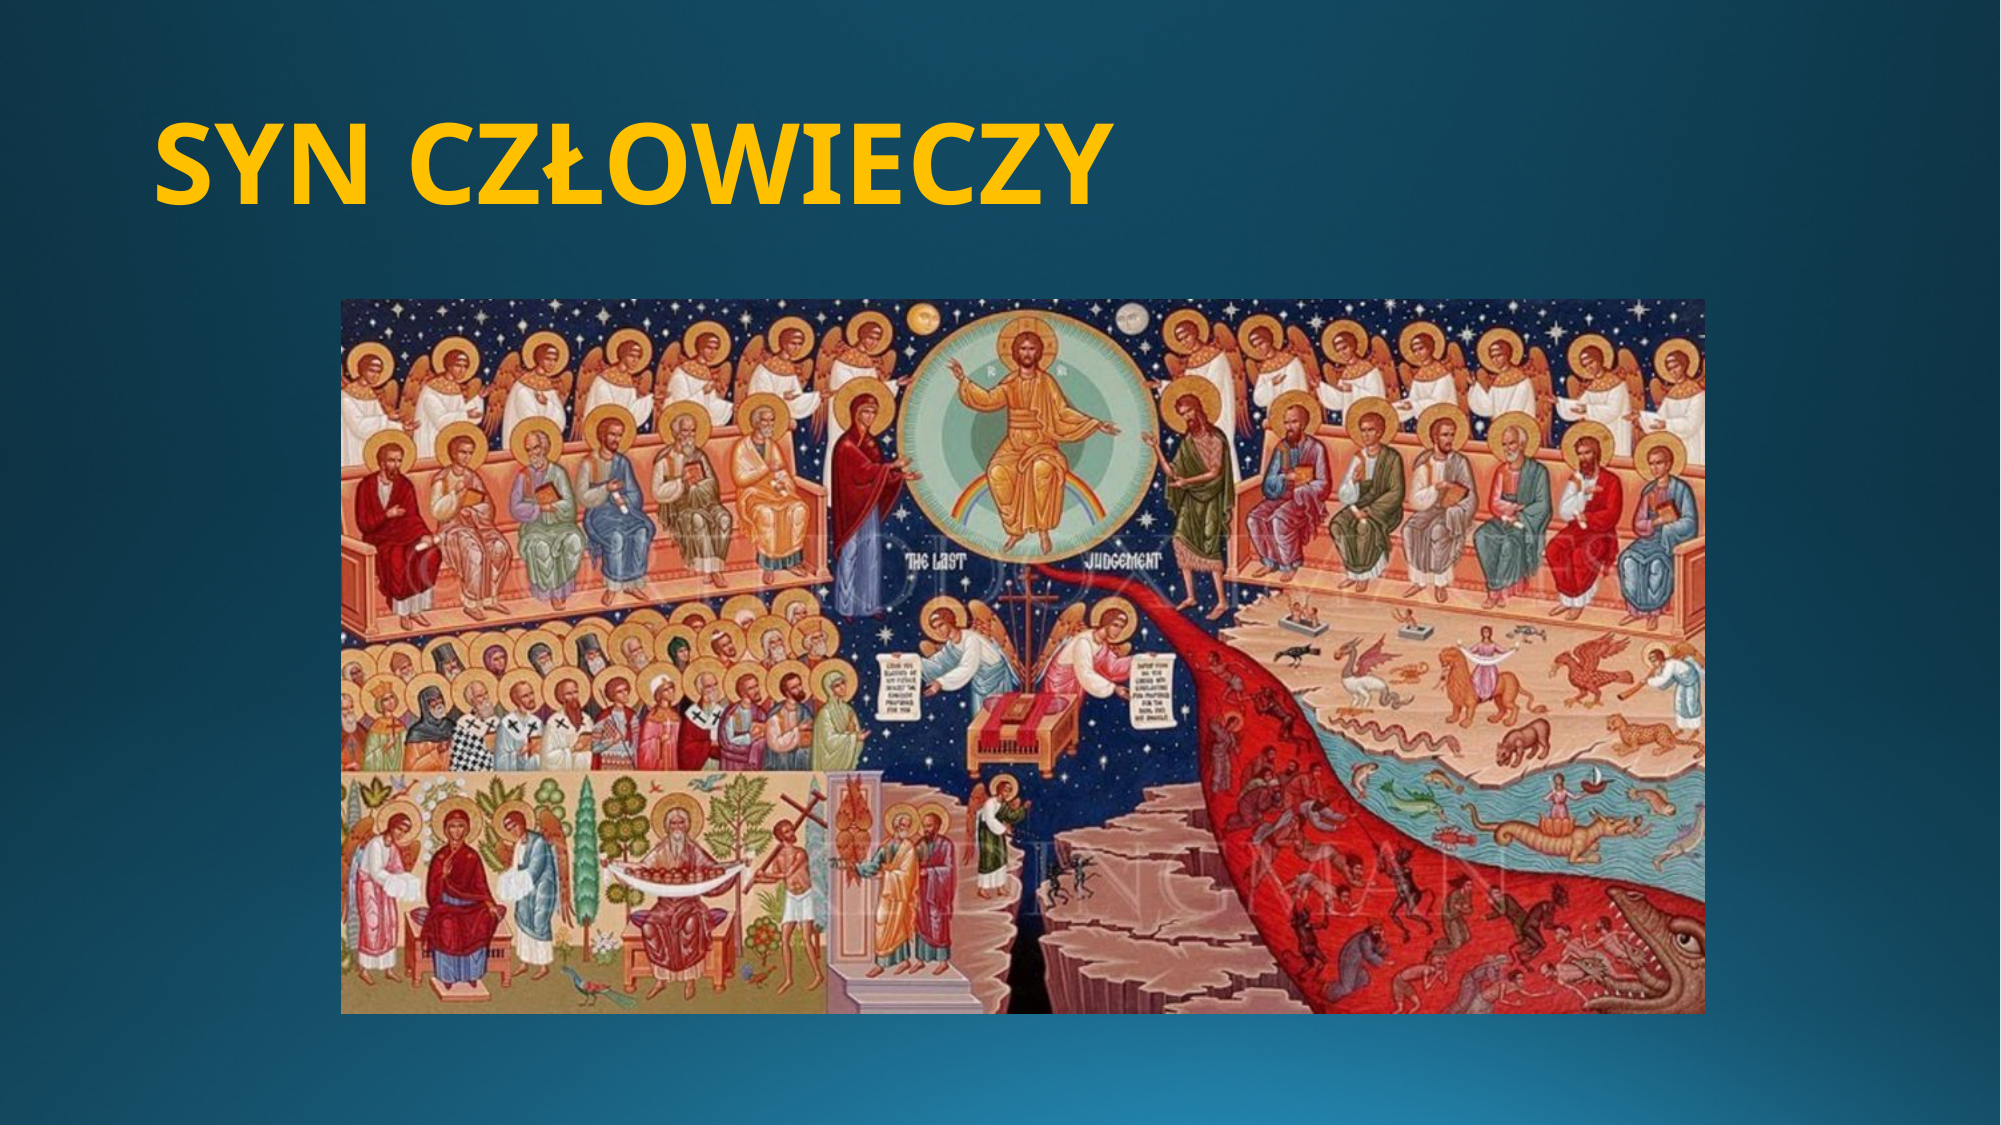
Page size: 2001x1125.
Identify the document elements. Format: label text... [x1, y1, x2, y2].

picture [0, 0, 2001, 1125]
title SYN CZŁOWIECZY [137, 59, 1863, 278]
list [341, 299, 1705, 1014]
